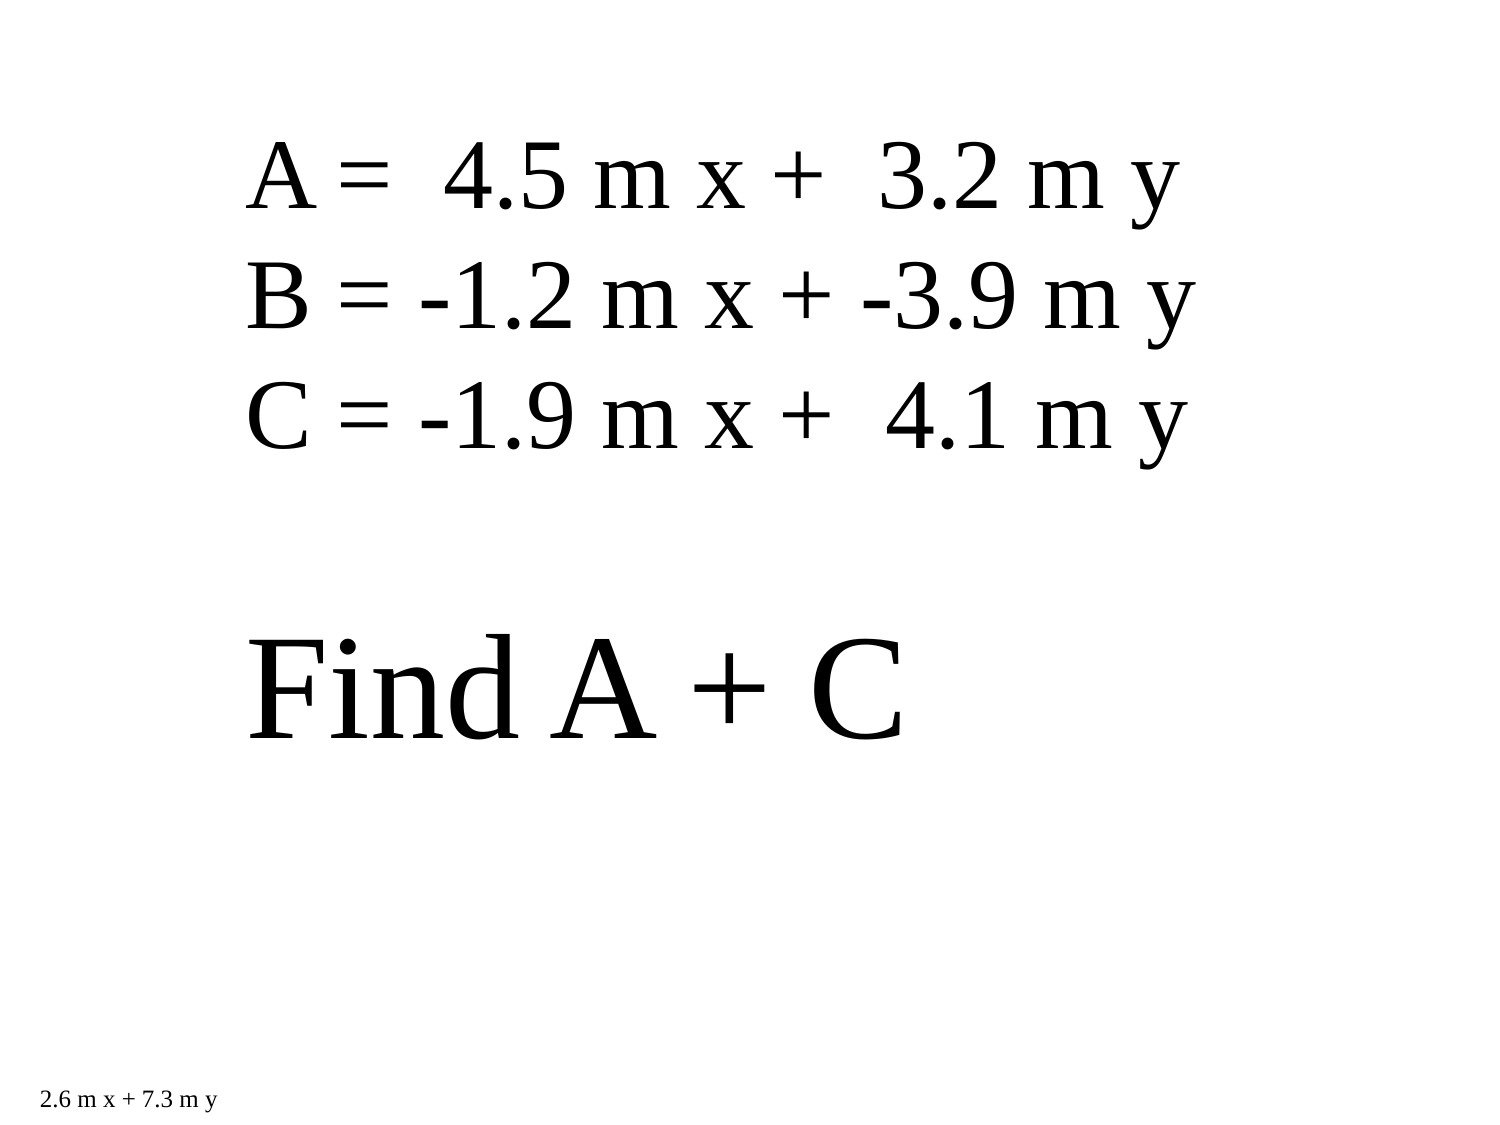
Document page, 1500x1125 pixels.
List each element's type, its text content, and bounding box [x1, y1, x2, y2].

text_box A = 4.5 m x + 3.2 m y B = -1.2 m x + -3.9 m y C = -1.9 m x + 4.1 m y Find A + C [230, 100, 1212, 776]
text_box 2.6 m x + 7.3 m y [25, 1074, 233, 1120]
